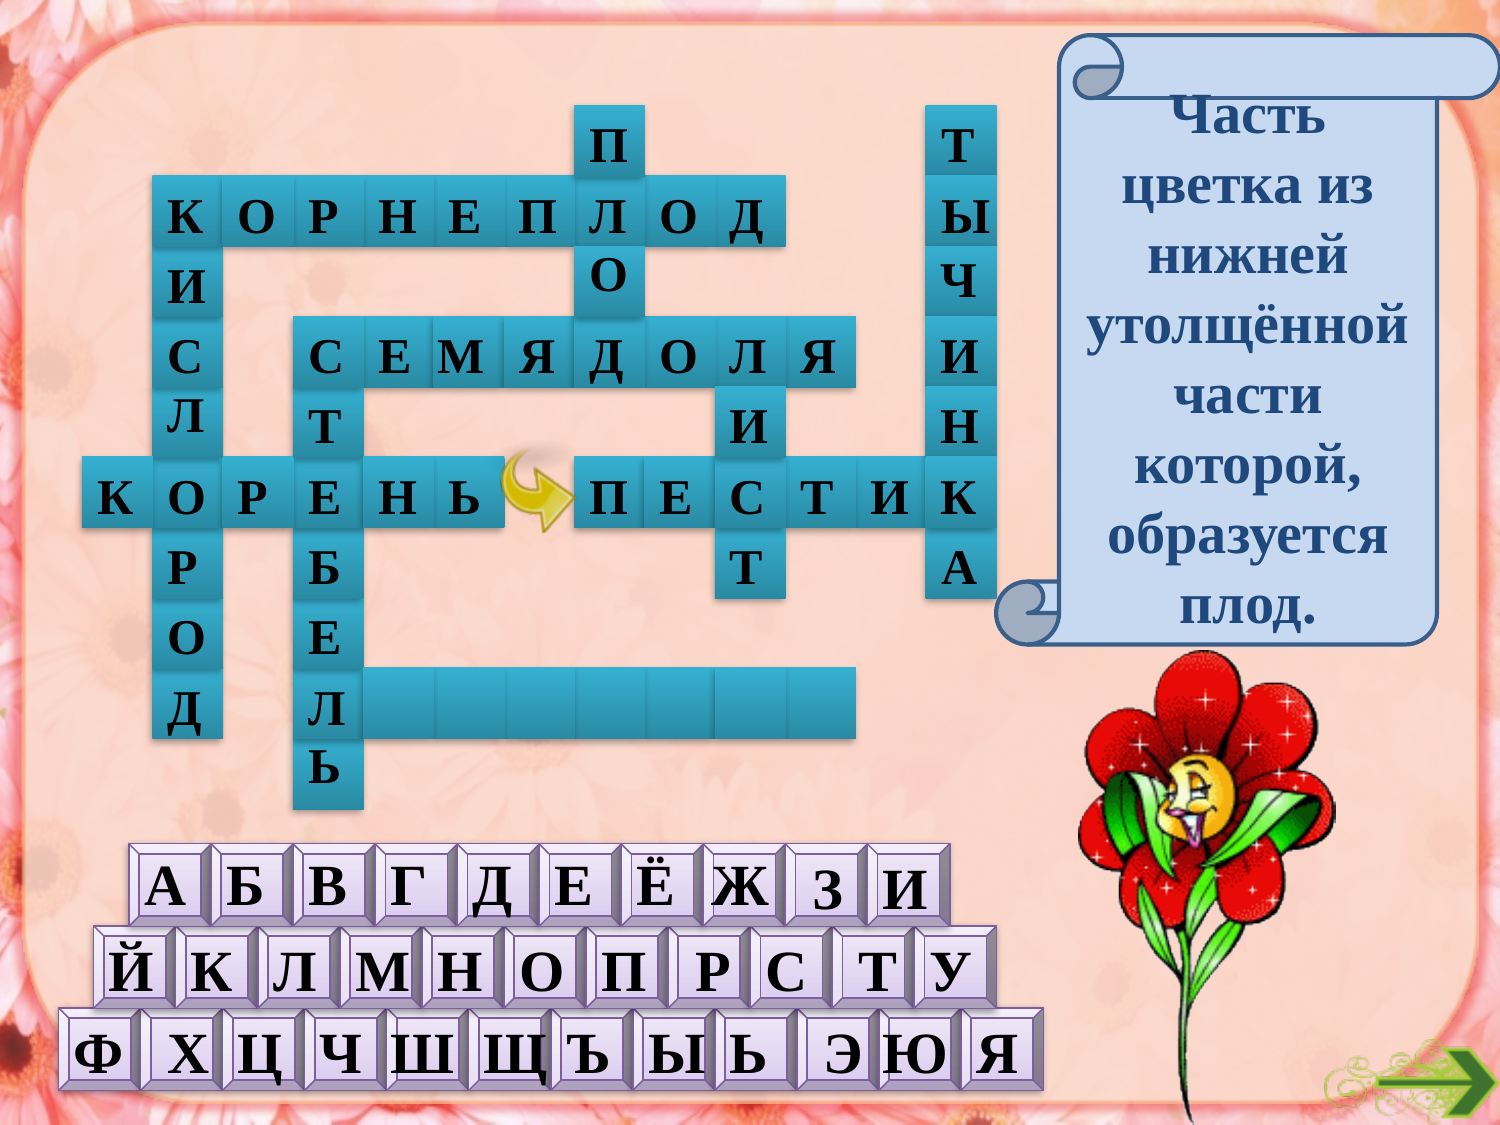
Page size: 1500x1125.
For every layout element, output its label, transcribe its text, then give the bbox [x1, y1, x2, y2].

text_box [443, 844, 454, 853]
text_box [140, 1018, 152, 1091]
text_box [785, 843, 797, 925]
text_box [362, 849, 369, 921]
text_box [280, 849, 287, 921]
text_box [987, 925, 998, 1007]
text_box Э [809, 1007, 867, 1093]
text_box [690, 844, 697, 853]
text_box Т [844, 925, 913, 1007]
text_box М [340, 925, 422, 1007]
text_box П [586, 925, 662, 1011]
text_box К [176, 925, 249, 1007]
text_box Х [152, 1007, 223, 1093]
text_box Ъ [551, 1007, 626, 1093]
picture [0, 0, 1500, 1125]
text_box И [867, 843, 943, 929]
text_box О [504, 925, 580, 1007]
text_box Ё [621, 839, 690, 925]
text_box [608, 849, 615, 921]
text_box Ш [375, 1007, 469, 1093]
text_box Ю [867, 1007, 961, 1093]
text_box [608, 844, 618, 853]
text_box [943, 843, 951, 925]
text_box З [797, 843, 858, 929]
text_box [796, 1018, 809, 1091]
text_box Б [211, 839, 280, 925]
text_box У [914, 925, 987, 1007]
text_box [690, 849, 697, 921]
text_box Й [94, 925, 170, 1011]
text_box Ы [633, 1007, 715, 1093]
text_box [784, 1018, 791, 1086]
text_box [202, 844, 208, 851]
text_box [667, 934, 680, 1007]
text_box [280, 844, 290, 853]
text_box [528, 844, 536, 853]
text_box Часть цветка из нижней утолщённой части которой, образуется плод. [1002, 33, 1500, 647]
text_box Н [422, 925, 498, 1007]
text_box Ф [59, 1007, 139, 1093]
text_box Р [680, 925, 746, 1007]
text_box [1034, 1007, 1045, 1091]
text_box Ч [305, 1007, 375, 1093]
text_box Щ [469, 1007, 551, 1093]
text_box Ы [1002, 175, 1006, 251]
text_box Е [539, 839, 608, 925]
text_box Л [258, 925, 332, 1011]
text_box Ж [697, 839, 785, 925]
text_box [858, 844, 864, 851]
text_box Ь [715, 1007, 784, 1093]
text_box В [293, 839, 362, 925]
text_box А [129, 839, 202, 925]
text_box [81, 105, 997, 810]
text_box Я [961, 1007, 1034, 1093]
text_box [362, 844, 372, 853]
text_box С [750, 925, 823, 1011]
text_box [788, 844, 797, 853]
text_box Д [457, 839, 528, 925]
text_box [443, 849, 451, 921]
text_box Г [375, 839, 443, 925]
text_box Ц [223, 1007, 299, 1093]
picture [485, 439, 585, 534]
